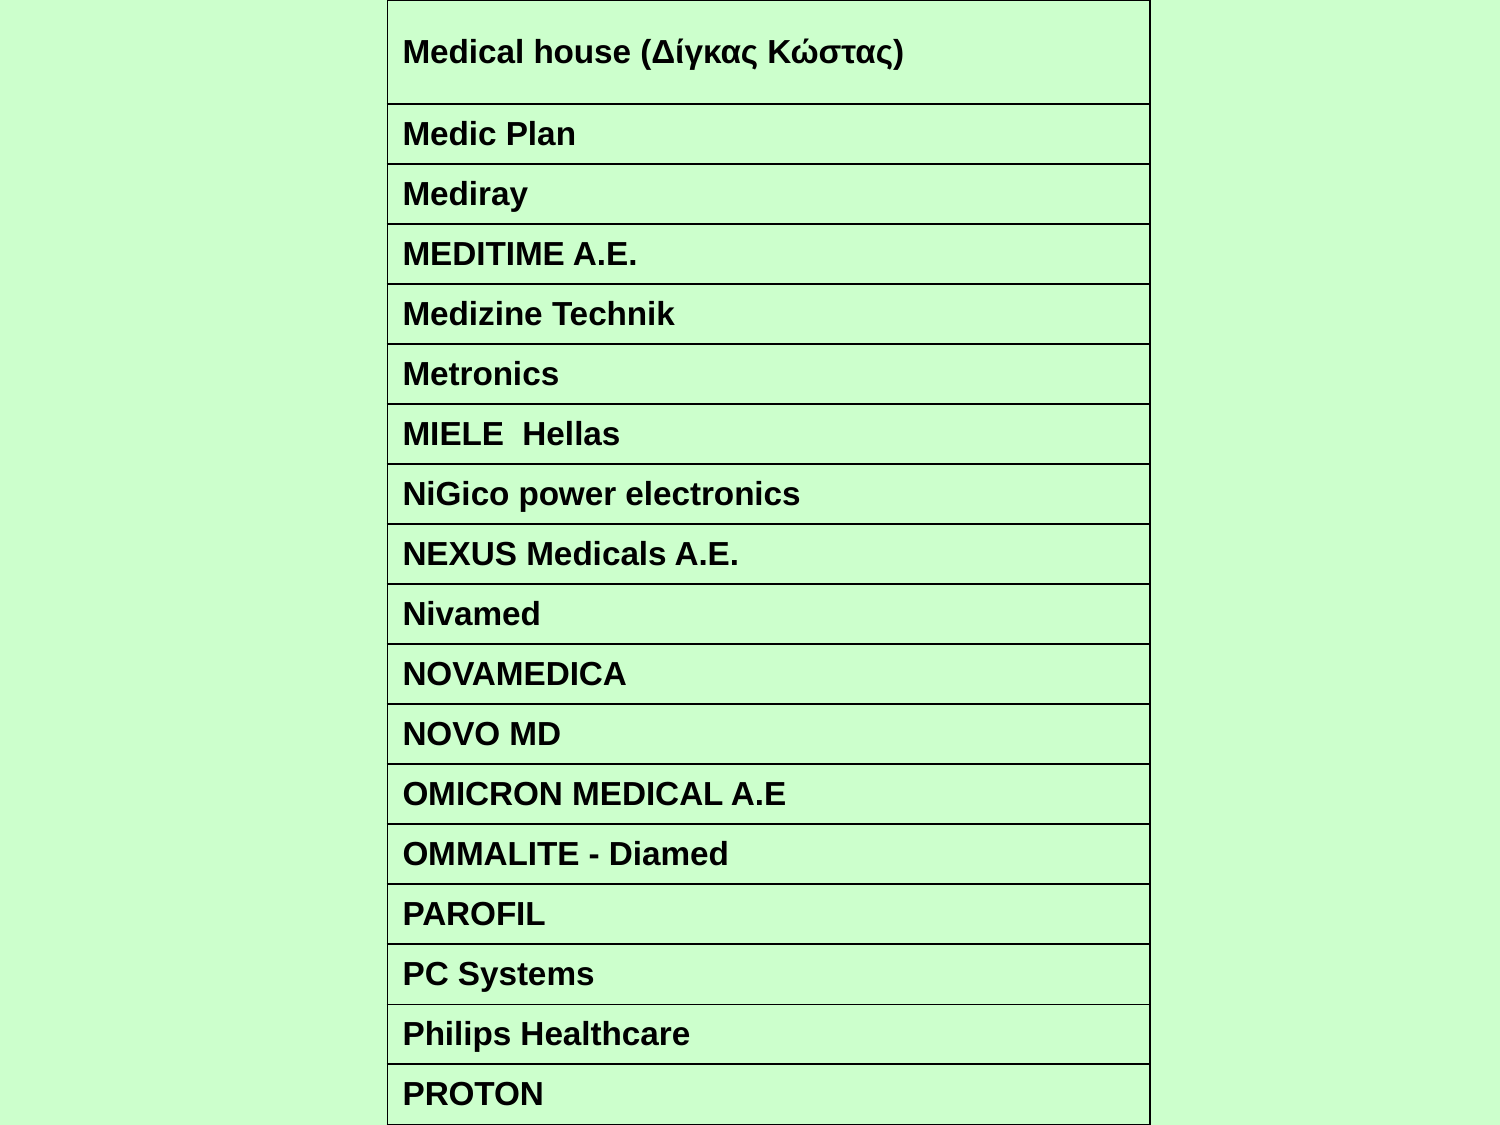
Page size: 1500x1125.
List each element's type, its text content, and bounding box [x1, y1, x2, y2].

table_cell PROTON [388, 1065, 1149, 1124]
table_cell Medic Plan [388, 105, 1149, 163]
table_cell PAROFIL [388, 885, 1149, 943]
table_cell NEXUS Medicals A.E. [388, 525, 1149, 583]
table_cell Nivamed [388, 585, 1149, 643]
table_cell MEDITIME A.E. [388, 225, 1149, 283]
table_cell OMMALITE - Diamed [388, 825, 1149, 883]
table_cell Mediray [388, 165, 1149, 223]
table_cell NOVO MD [388, 705, 1149, 763]
table_cell Metronics [388, 345, 1149, 403]
table_cell MIELE Hellas [388, 405, 1149, 463]
table_cell OMICRON MEDICAL A.E [388, 765, 1149, 823]
table_cell Philips Healthcare [388, 1005, 1149, 1063]
table_cell Medizine Technik [388, 285, 1149, 343]
table_cell NOVAMEDICA [388, 645, 1149, 703]
table_cell PC Systems [388, 945, 1149, 1004]
table_cell NiGico power electronics [388, 465, 1149, 523]
table_header Medical house (Δίγκας Κώστας) [388, 1, 1149, 103]
